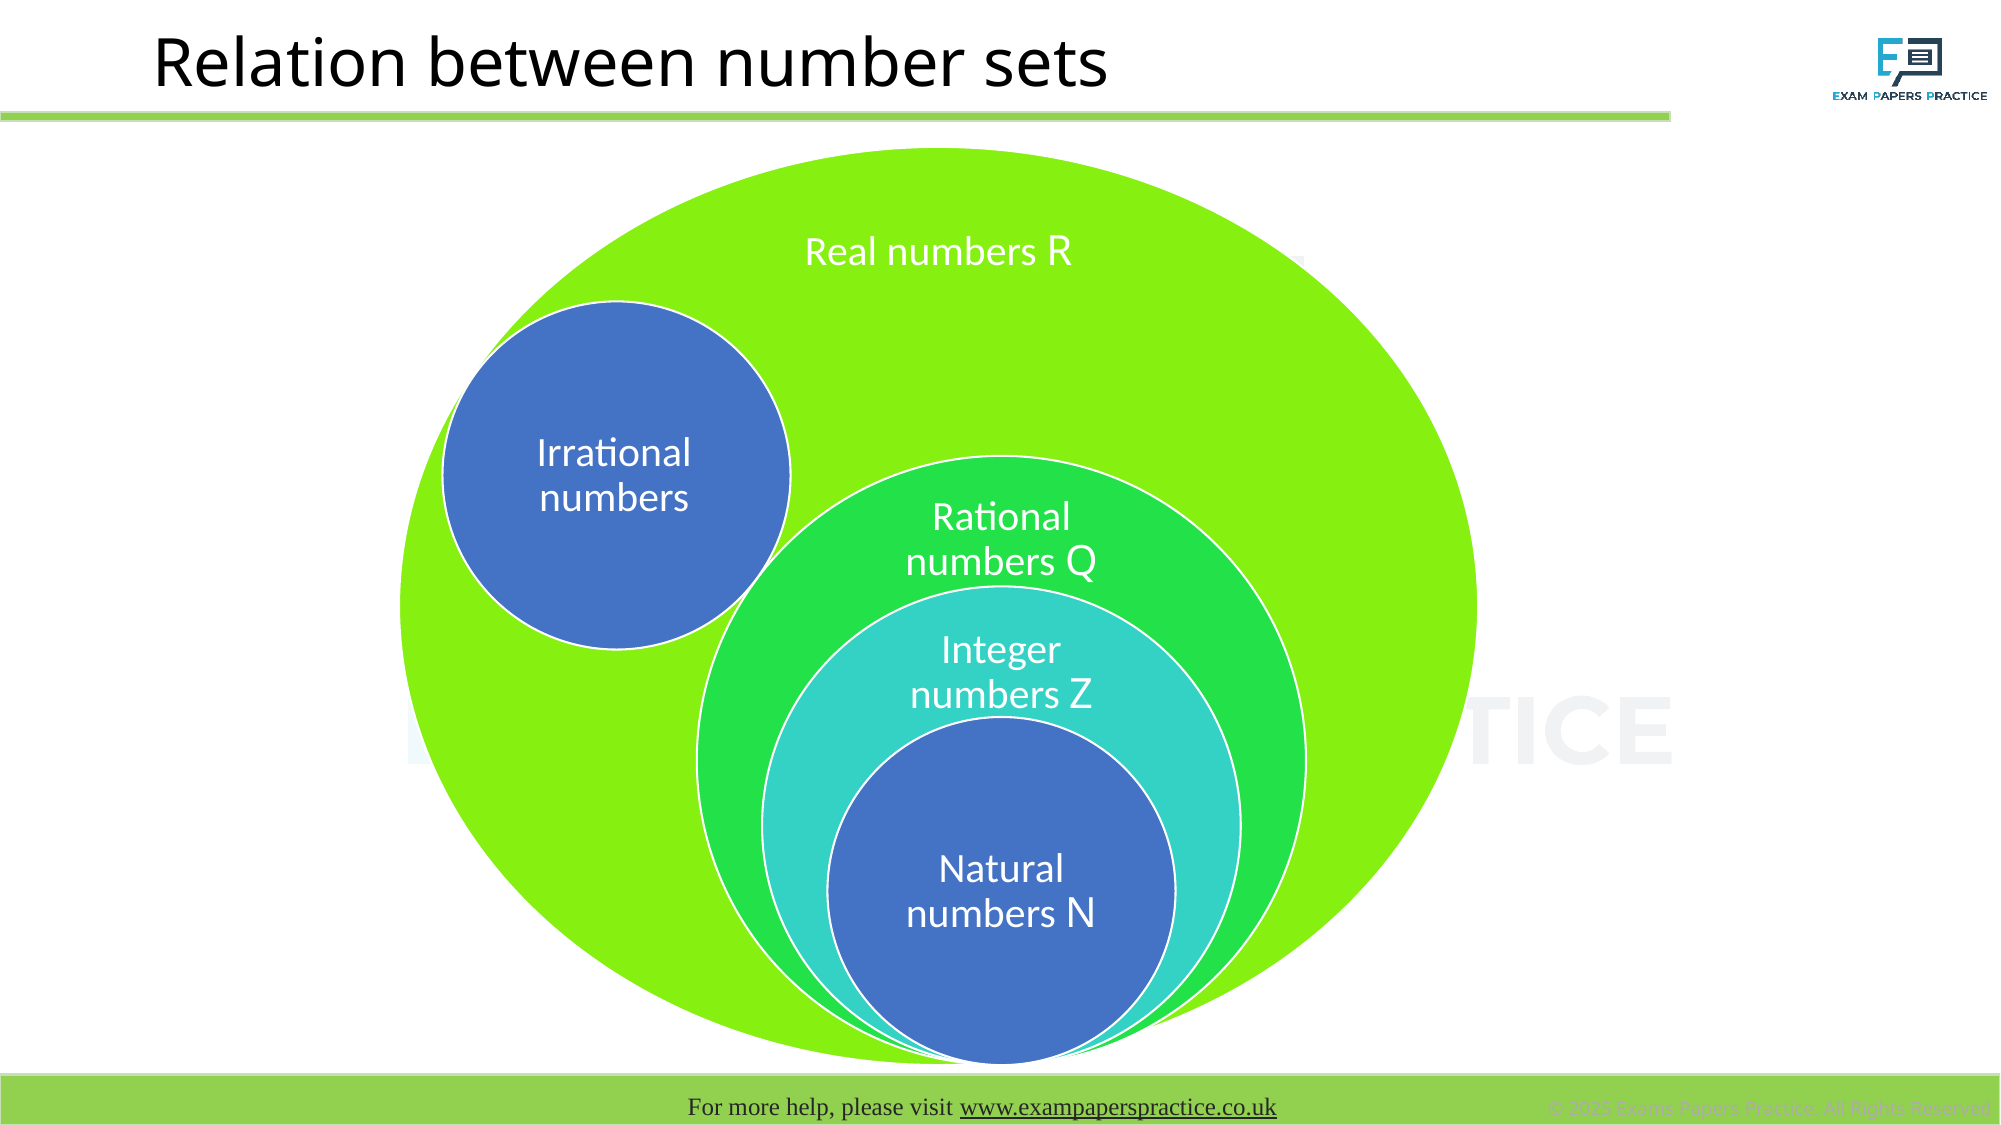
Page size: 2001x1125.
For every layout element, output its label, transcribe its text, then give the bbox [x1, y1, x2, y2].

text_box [696, 455, 1306, 1066]
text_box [399, 146, 1479, 1066]
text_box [827, 716, 1176, 1066]
title Relation between number sets [137, 59, 1863, 70]
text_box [762, 586, 1241, 1066]
